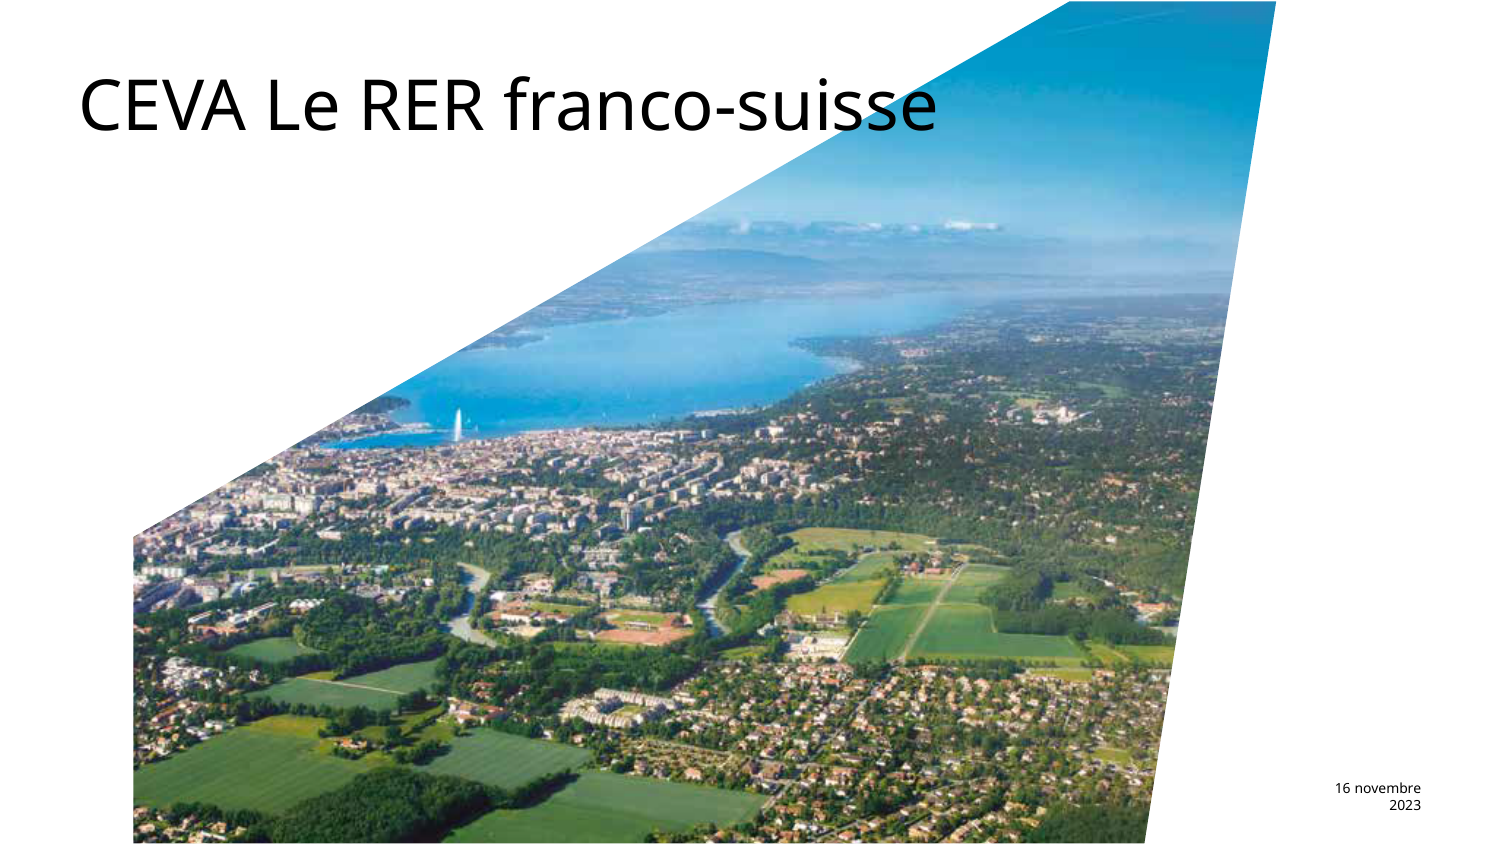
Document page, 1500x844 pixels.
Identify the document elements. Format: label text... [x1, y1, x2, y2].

list CEVA Le RER franco-suisse [78, 76, 132, 304]
picture [132, 0, 1277, 844]
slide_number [1304, 788, 1422, 806]
